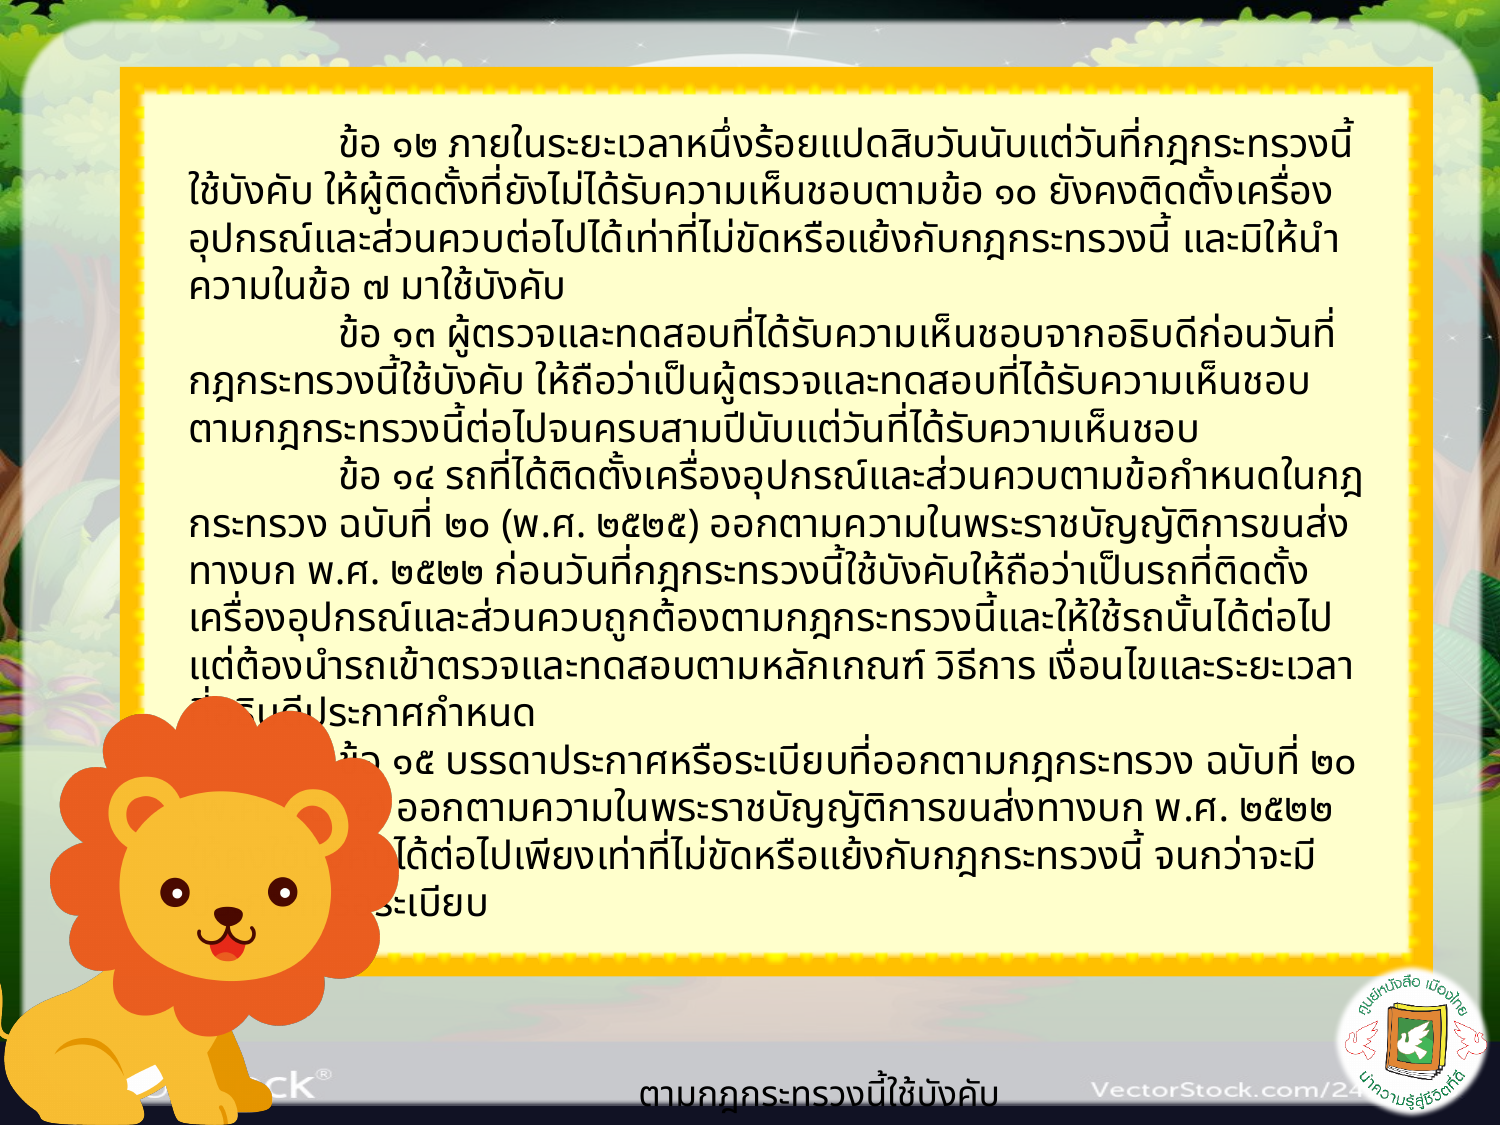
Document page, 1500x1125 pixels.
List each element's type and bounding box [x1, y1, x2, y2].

text_box [0, 66, 1433, 1125]
text_box [35, 23, 1481, 964]
picture [0, 0, 1500, 1125]
text_box [1332, 964, 1496, 1119]
